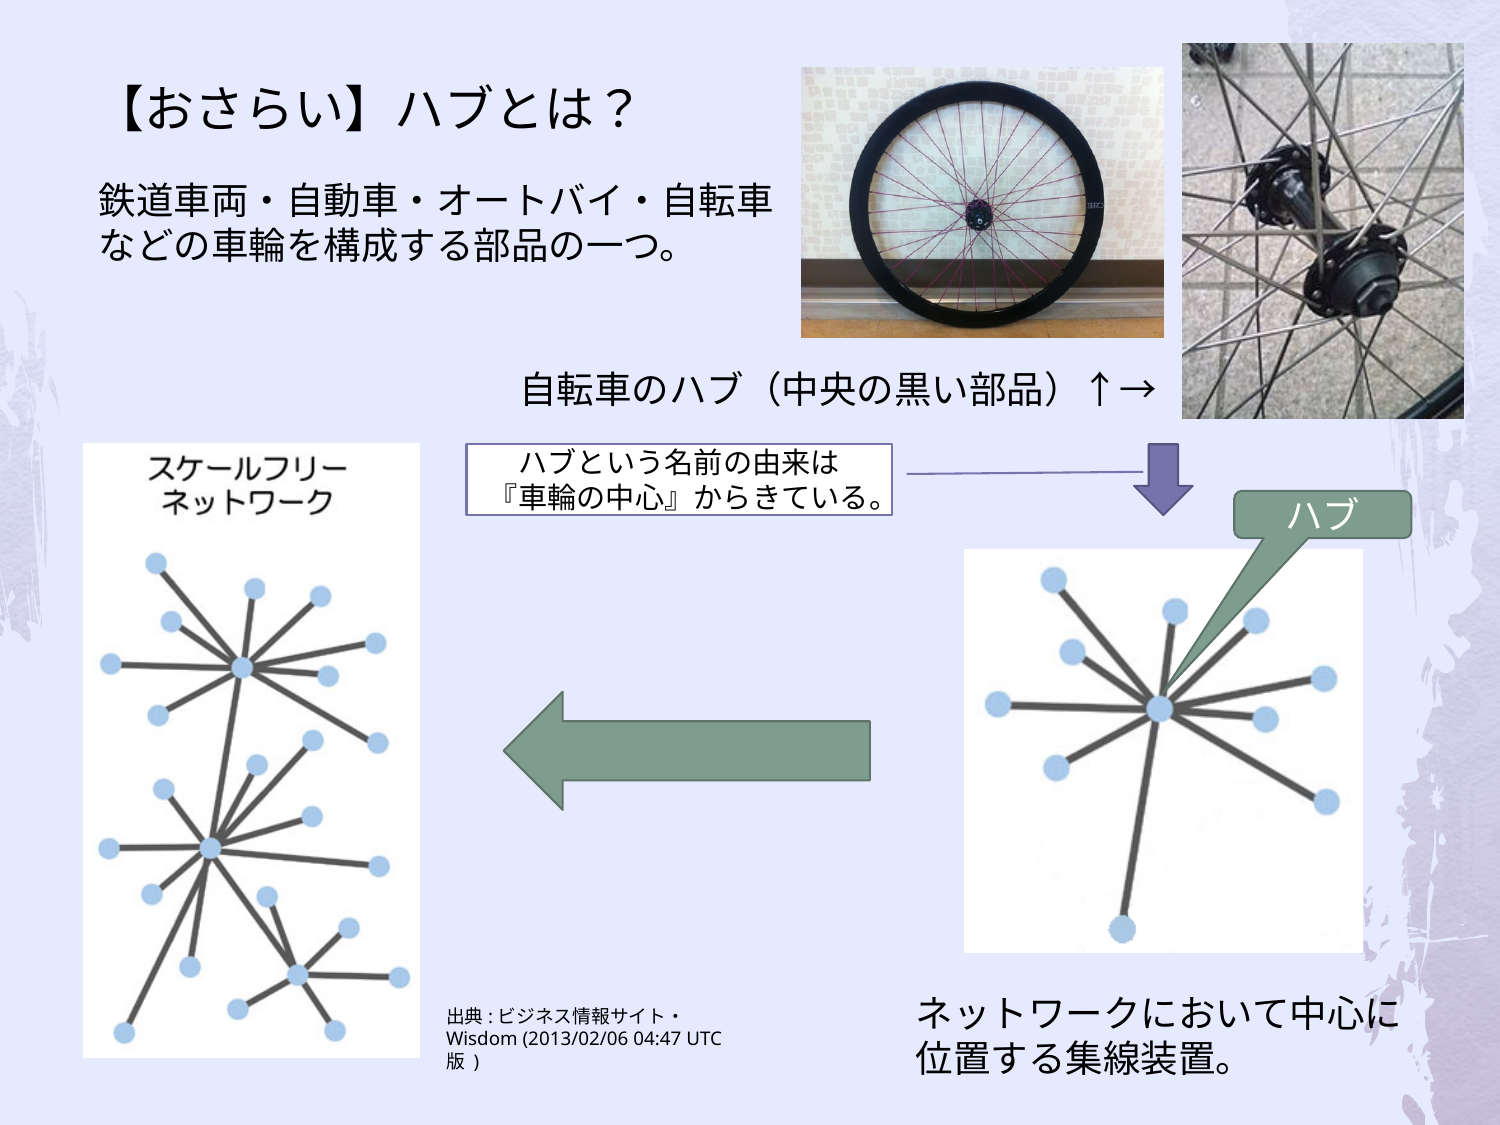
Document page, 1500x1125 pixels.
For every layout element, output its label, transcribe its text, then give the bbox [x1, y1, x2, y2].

picture [83, 443, 420, 1058]
text_box ネットワークにおいて中心に 位置する集線装置。 [901, 982, 1426, 1088]
picture [800, 67, 1164, 339]
text_box [502, 690, 871, 811]
text_box ハブという名前の由来は 『車輪の中心』からきている。 [906, 470, 1144, 476]
text_box ハブ [1233, 489, 1413, 540]
picture [1182, 43, 1465, 420]
text_box 出典:ビジネス情報サイト・Wisdom (2013/02/06 04:47 UTC版 ) [431, 997, 743, 1080]
picture [963, 548, 1363, 953]
text_box [1133, 443, 1194, 516]
text_box 【おさらい】ハブとは？ [79, 70, 660, 146]
text_box 鉄道車両・自動車・オートバイ・自転車などの車輪を構成する部品の一つ。 [83, 169, 790, 275]
text_box ハブという名前の由来は 『車輪の中心』からきている。 [465, 443, 893, 516]
text_box 自転車のハブ（中央の黒い部品）↑→ [504, 358, 1172, 419]
